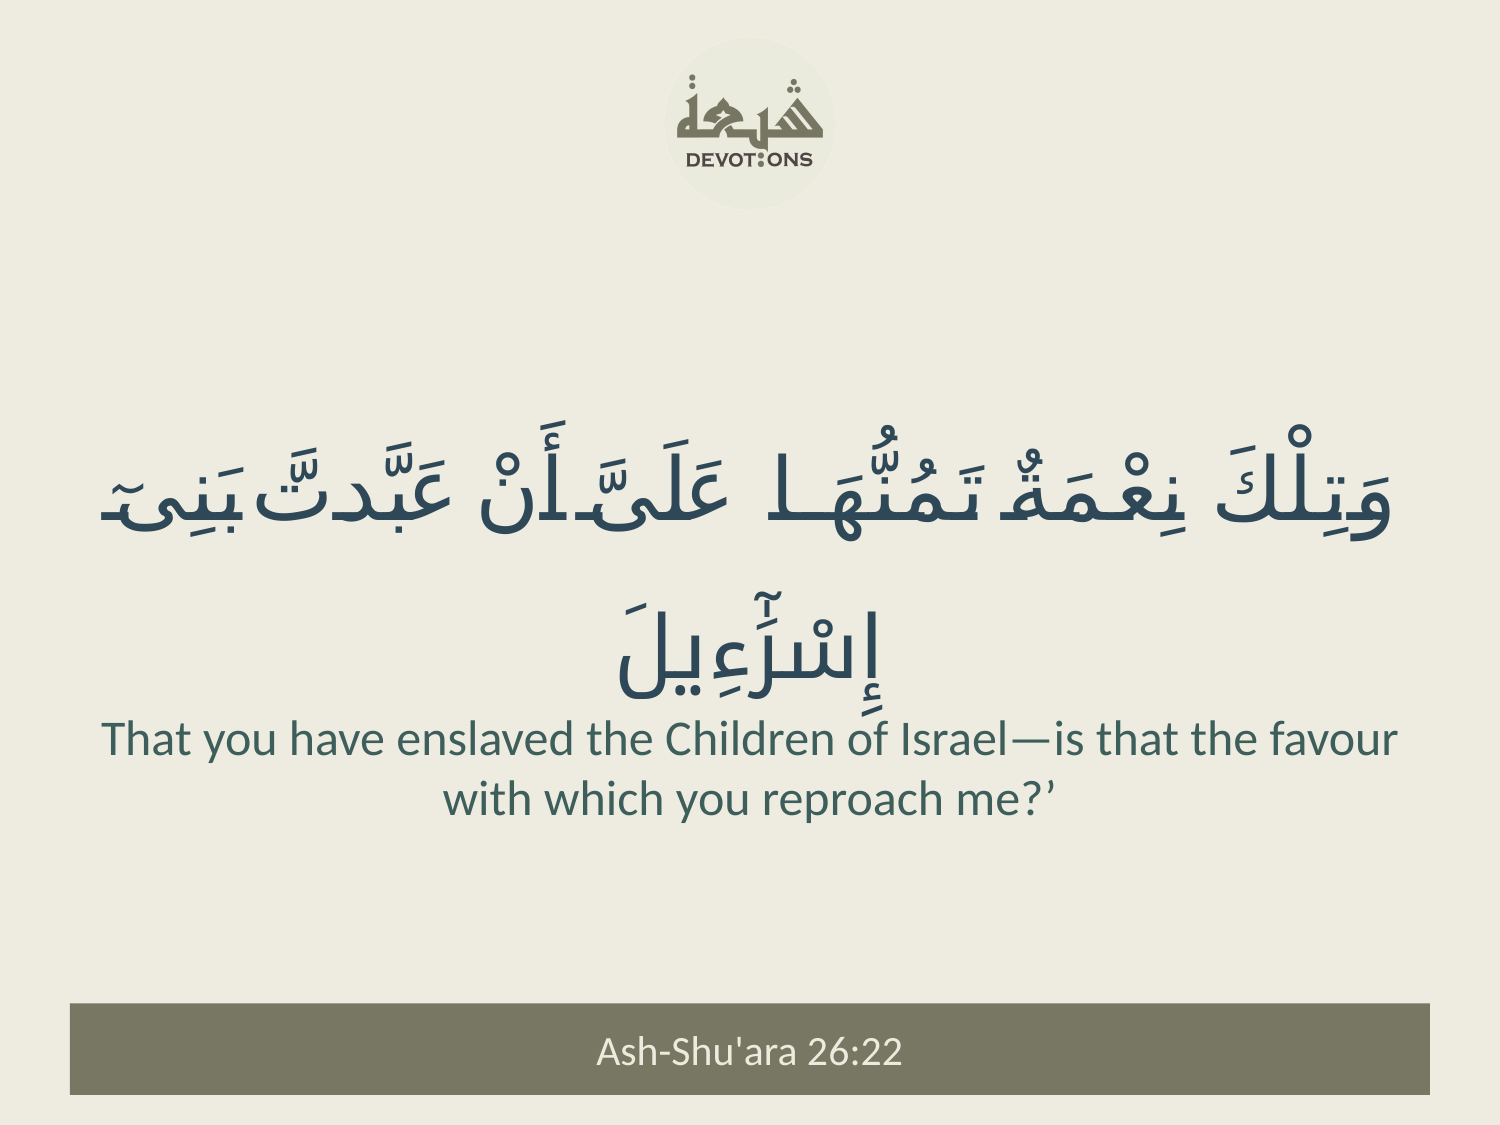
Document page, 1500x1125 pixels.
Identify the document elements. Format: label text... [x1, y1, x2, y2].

list وَتِلْكَ نِعْمَةٌ تَمُنُّهَا عَلَىَّ أَنْ عَبَّدتَّ بَنِىٓ إِسْرَٰٓءِيلَ That you have enslaved the Children of Israel—is that the favour with which you reproach me?’ [69, 203, 1430, 1003]
list Ash-Shu'ara 26:22 [69, 1003, 1430, 1095]
picture [656, 29, 844, 203]
